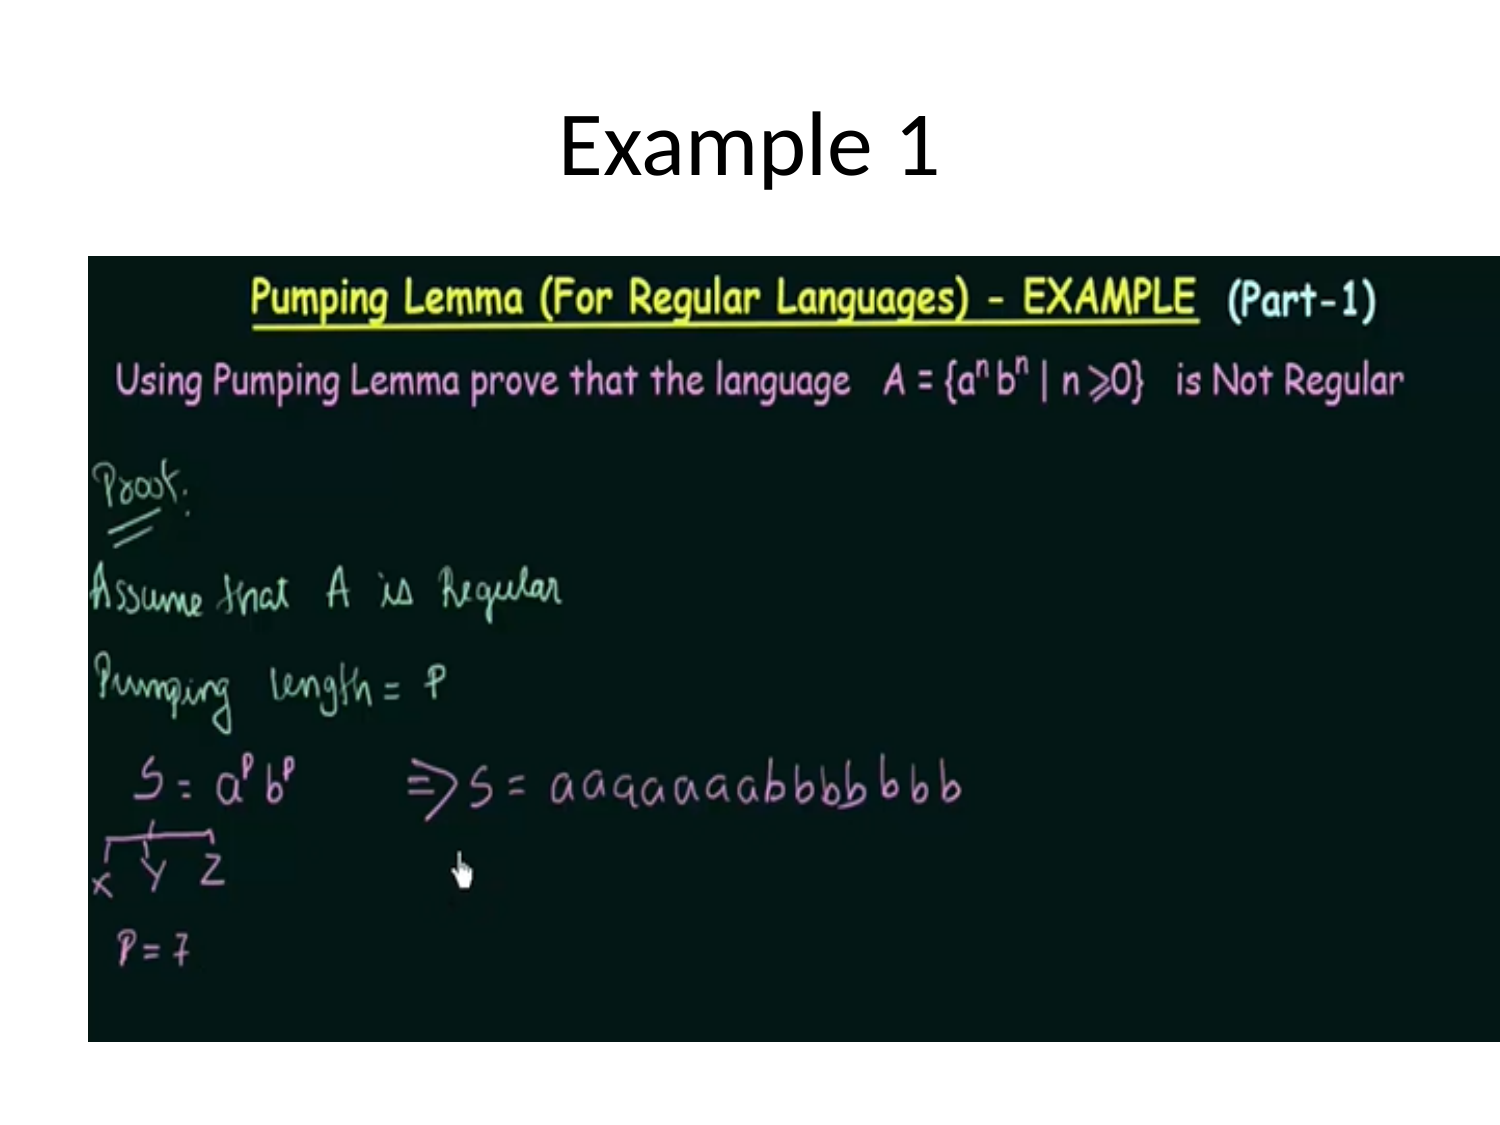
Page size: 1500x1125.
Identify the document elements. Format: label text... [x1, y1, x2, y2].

title Example 1 [75, 45, 1425, 233]
picture [88, 256, 1500, 1042]
